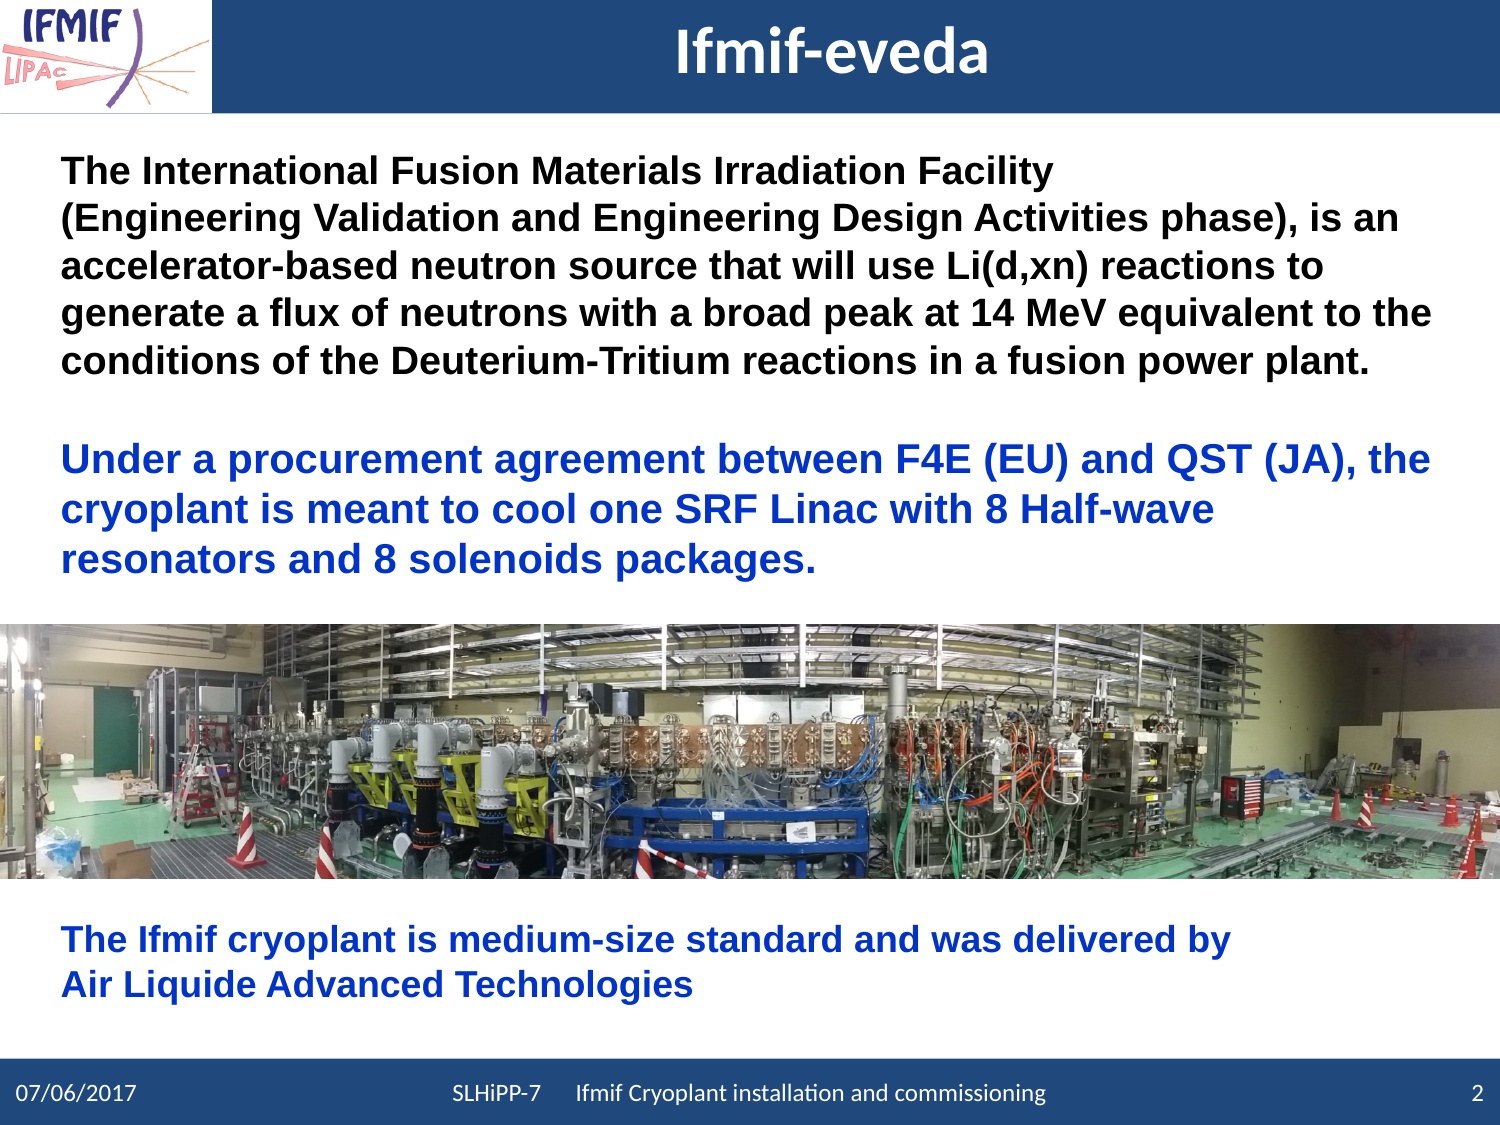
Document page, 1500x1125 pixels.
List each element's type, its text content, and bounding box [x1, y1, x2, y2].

text_box The International Fusion Materials Irradiation Facility (Engineering Validation and Engineering Design Activities phase), is an accelerator-based neutron source that will use Li(d,xn) reactions to generate a flux of neutrons with a broad peak at 14 MeV equivalent to the conditions of the Deuterium-Tritium reactions in a fusion power plant. Under a procurement agreement between F4E (EU) and QST (JA), the cryoplant is meant to cool one SRF Linac with 8 Half-wave resonators and 8 solenoids packages. The Ifmif cryoplant is medium-size standard and was delivered by Air Liquide Advanced Technologies [45, 888, 1455, 1012]
text_box The International Fusion Materials Irradiation Facility (Engineering Validation and Engineering Design Activities phase), is an accelerator-based neutron source that will use Li(d,xn) reactions to generate a flux of neutrons with a broad peak at 14 MeV equivalent to the conditions of the Deuterium-Tritium reactions in a fusion power plant. Under a procurement agreement between F4E (EU) and QST (JA), the cryoplant is meant to cool one SRF Linac with 8 Half-wave resonators and 8 solenoids packages. The Ifmif cryoplant is medium-size standard and was delivered by Air Liquide Advanced Technologies [45, 137, 1455, 623]
footer SLHiPP-7 Ifmif Cryoplant installation and commissioning [206, 1058, 1294, 1125]
picture [0, 0, 212, 114]
picture [0, 624, 1500, 879]
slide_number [0, 1058, 206, 1125]
title Ifmif-eveda [183, 0, 1483, 95]
text_box 2 [1414, 1058, 1499, 1125]
